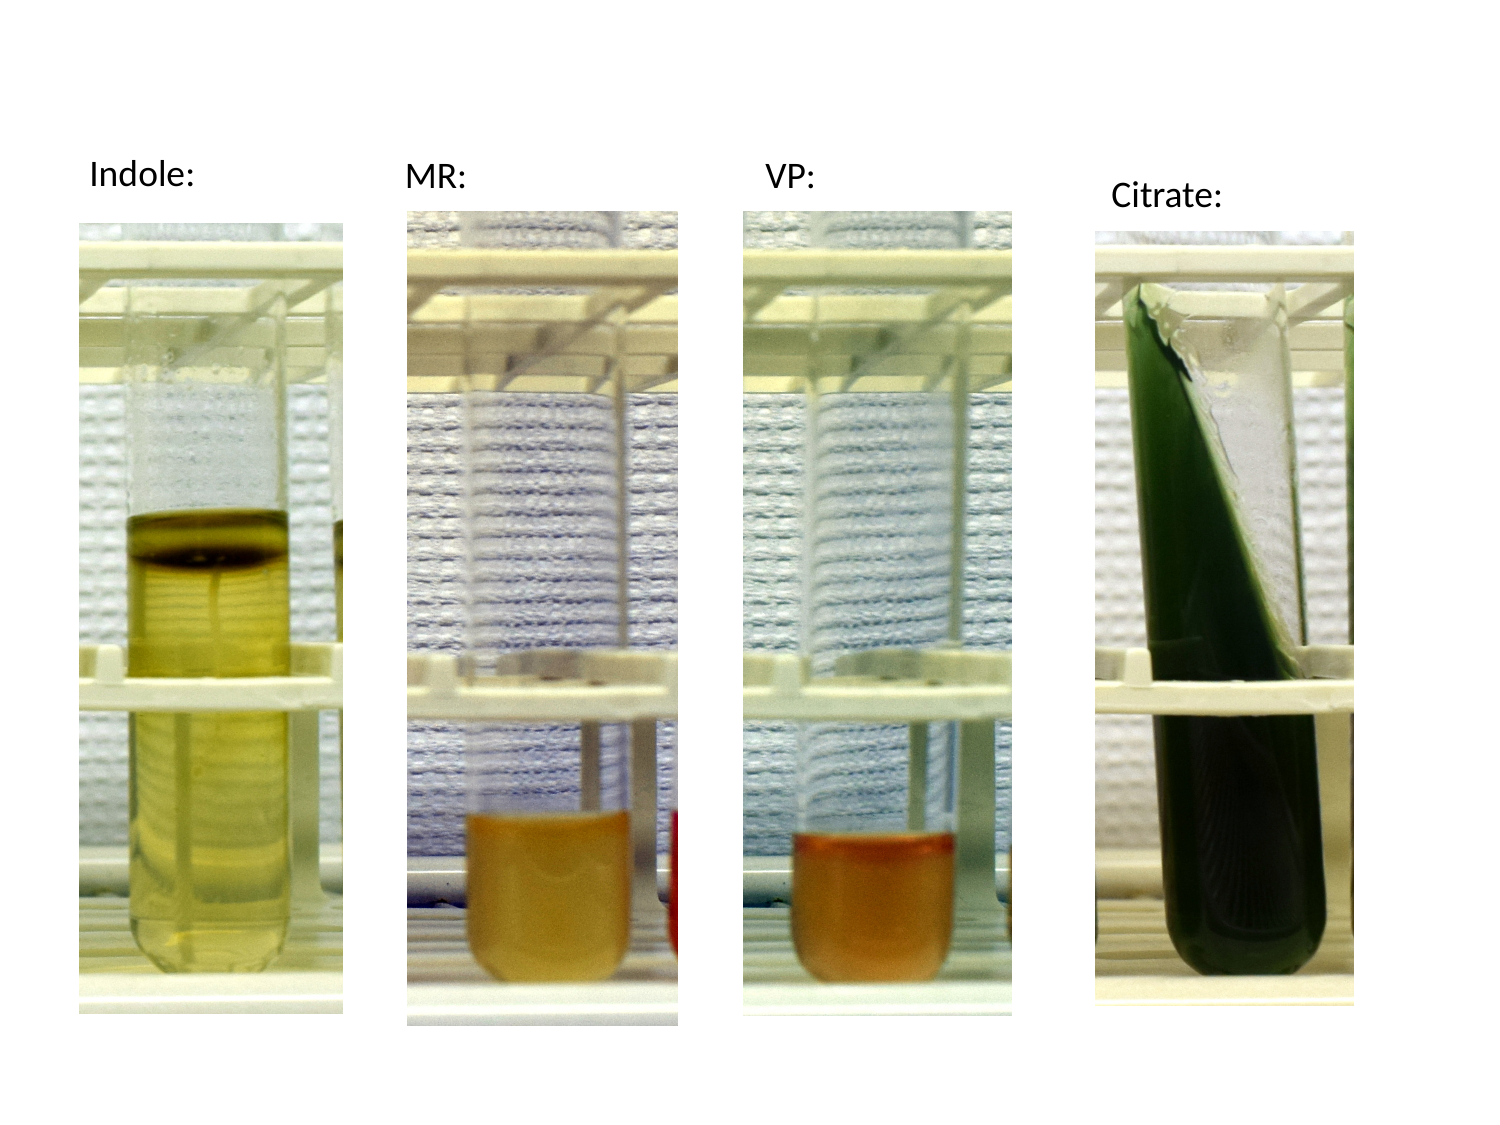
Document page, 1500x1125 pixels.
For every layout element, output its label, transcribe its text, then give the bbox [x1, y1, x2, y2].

picture [406, 211, 678, 1026]
text_box MR: [390, 144, 483, 204]
text_box Citrate: [1096, 163, 1239, 223]
picture [743, 211, 1012, 1016]
picture [1095, 231, 1354, 1006]
picture [79, 223, 343, 1014]
text_box Indole: [74, 141, 211, 201]
text_box VP: [750, 143, 831, 204]
